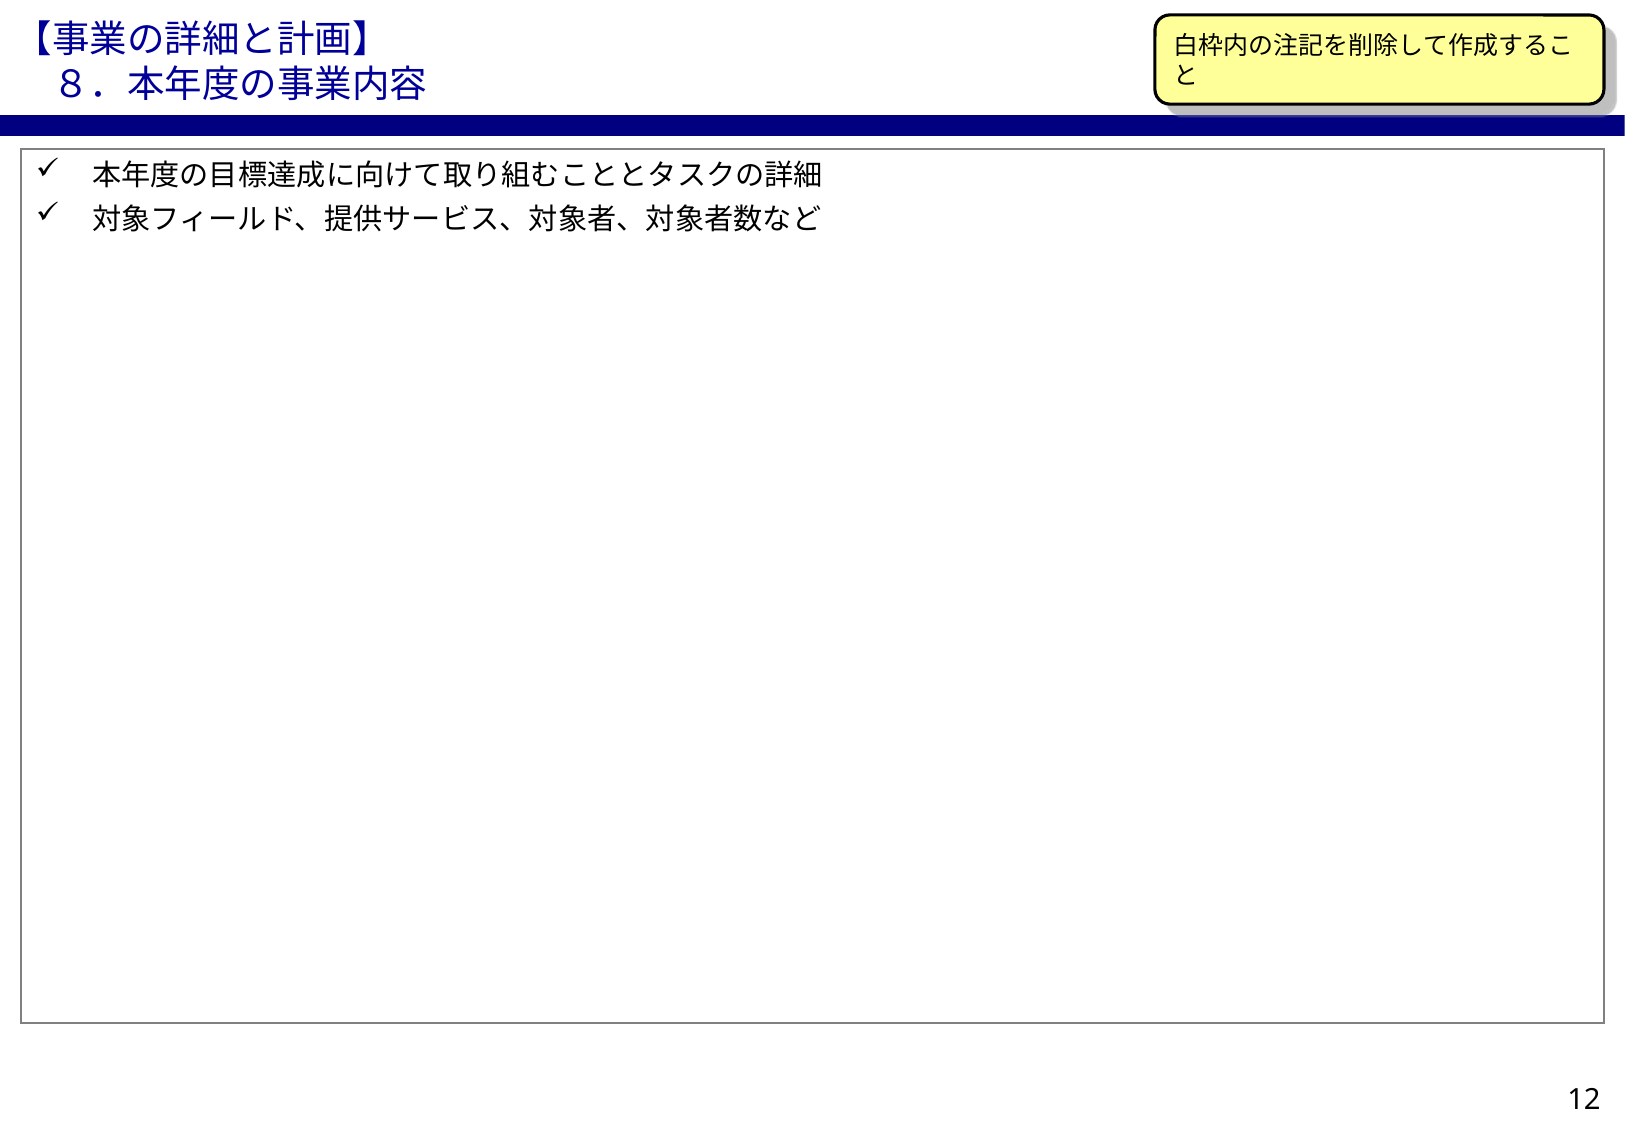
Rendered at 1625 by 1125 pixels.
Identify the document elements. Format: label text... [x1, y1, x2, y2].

text_box 白枠内の注記を削除して作成すること [1154, 14, 1604, 105]
text_box 【事業の詳細と計画】 ８．本年度の事業内容 [0, 7, 1625, 112]
text_box 本年度の目標達成に向けて取り組むこととタスクの詳細 対象フィールド、提供サービス、対象者、対象者数など [21, 148, 1604, 1024]
